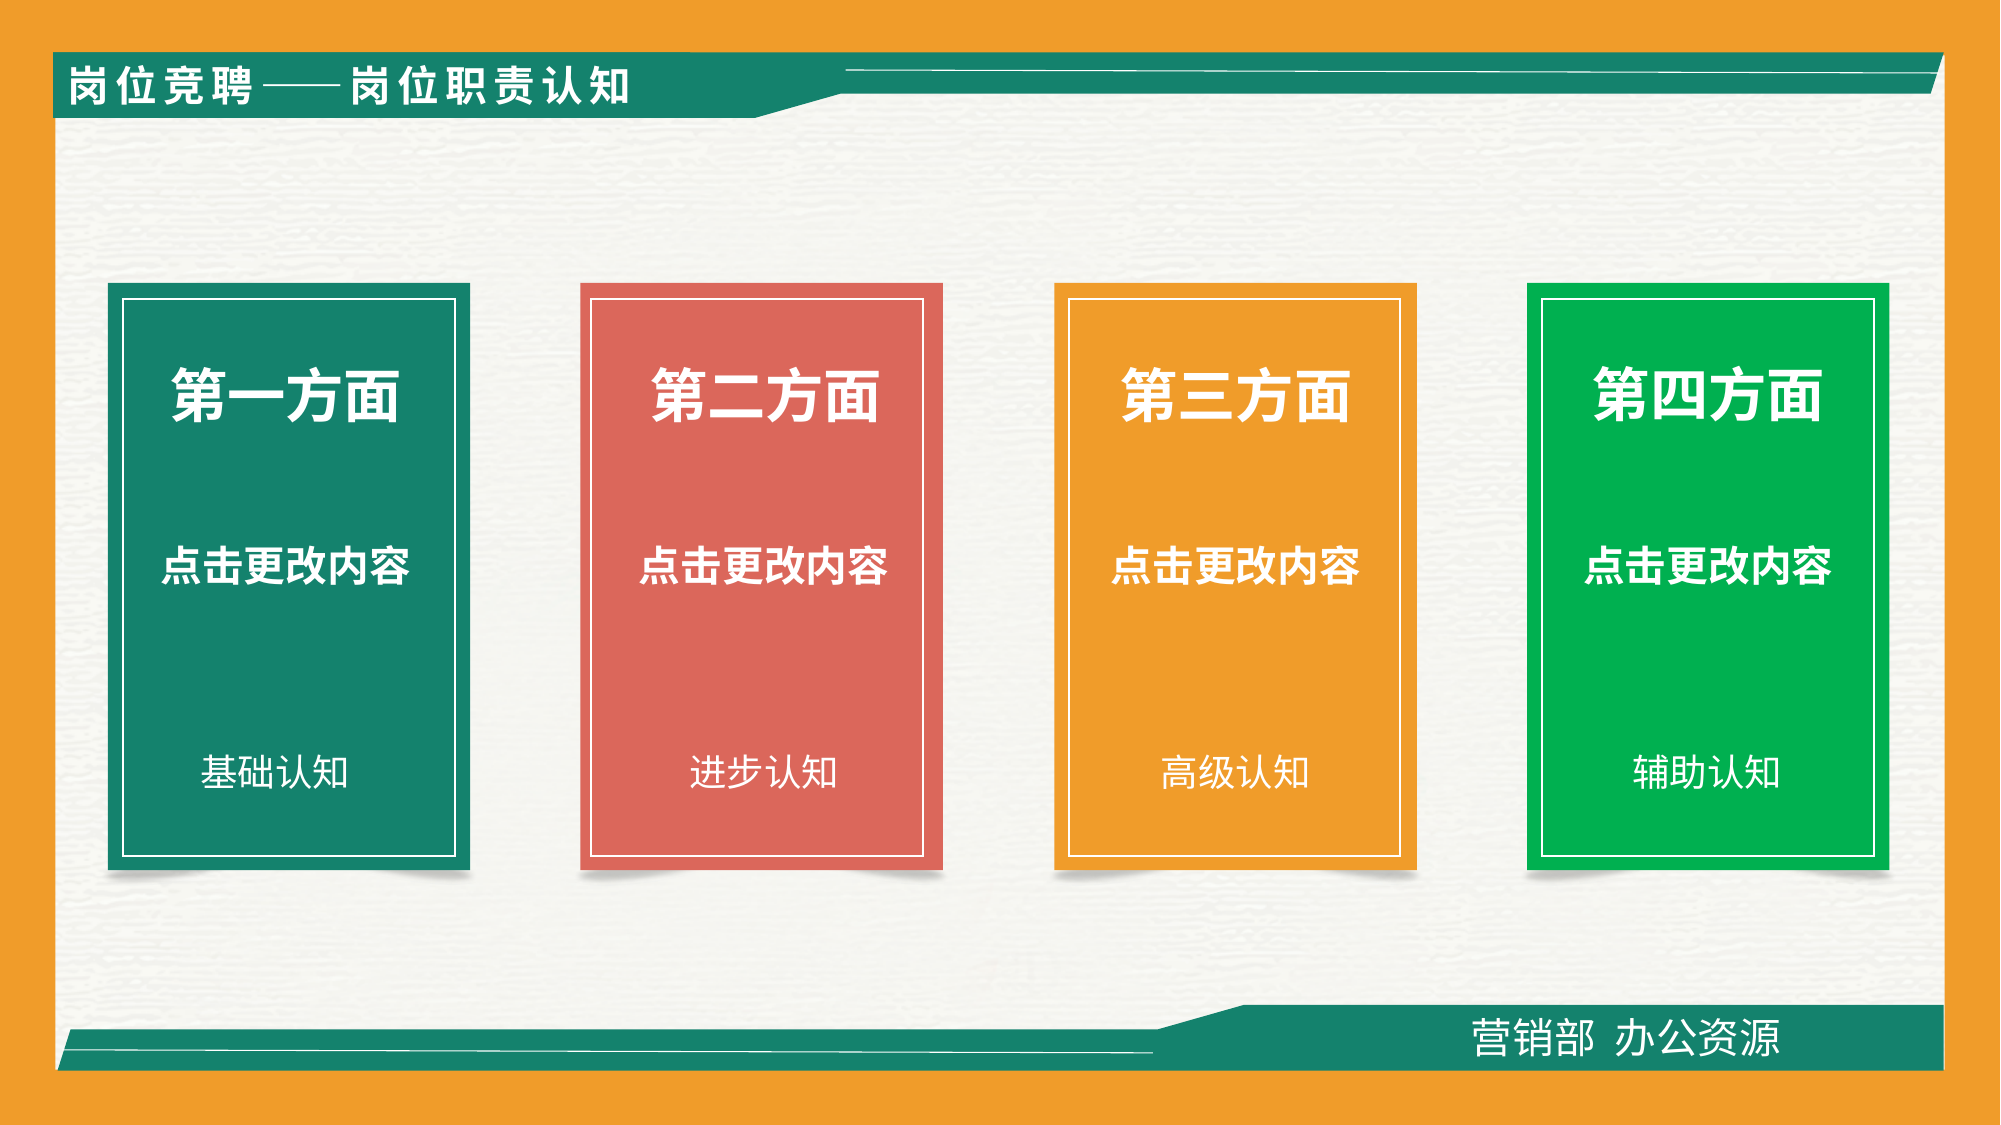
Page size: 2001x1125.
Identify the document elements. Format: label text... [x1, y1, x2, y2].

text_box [566, 282, 959, 883]
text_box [93, 282, 484, 883]
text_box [1513, 282, 1904, 883]
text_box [1040, 282, 1431, 883]
text_box [56, 1003, 1945, 1072]
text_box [62, 1049, 1153, 1053]
picture [56, 118, 1944, 1068]
text_box 营销部 办公资源 [1308, 1004, 1944, 1070]
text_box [53, 52, 1944, 118]
